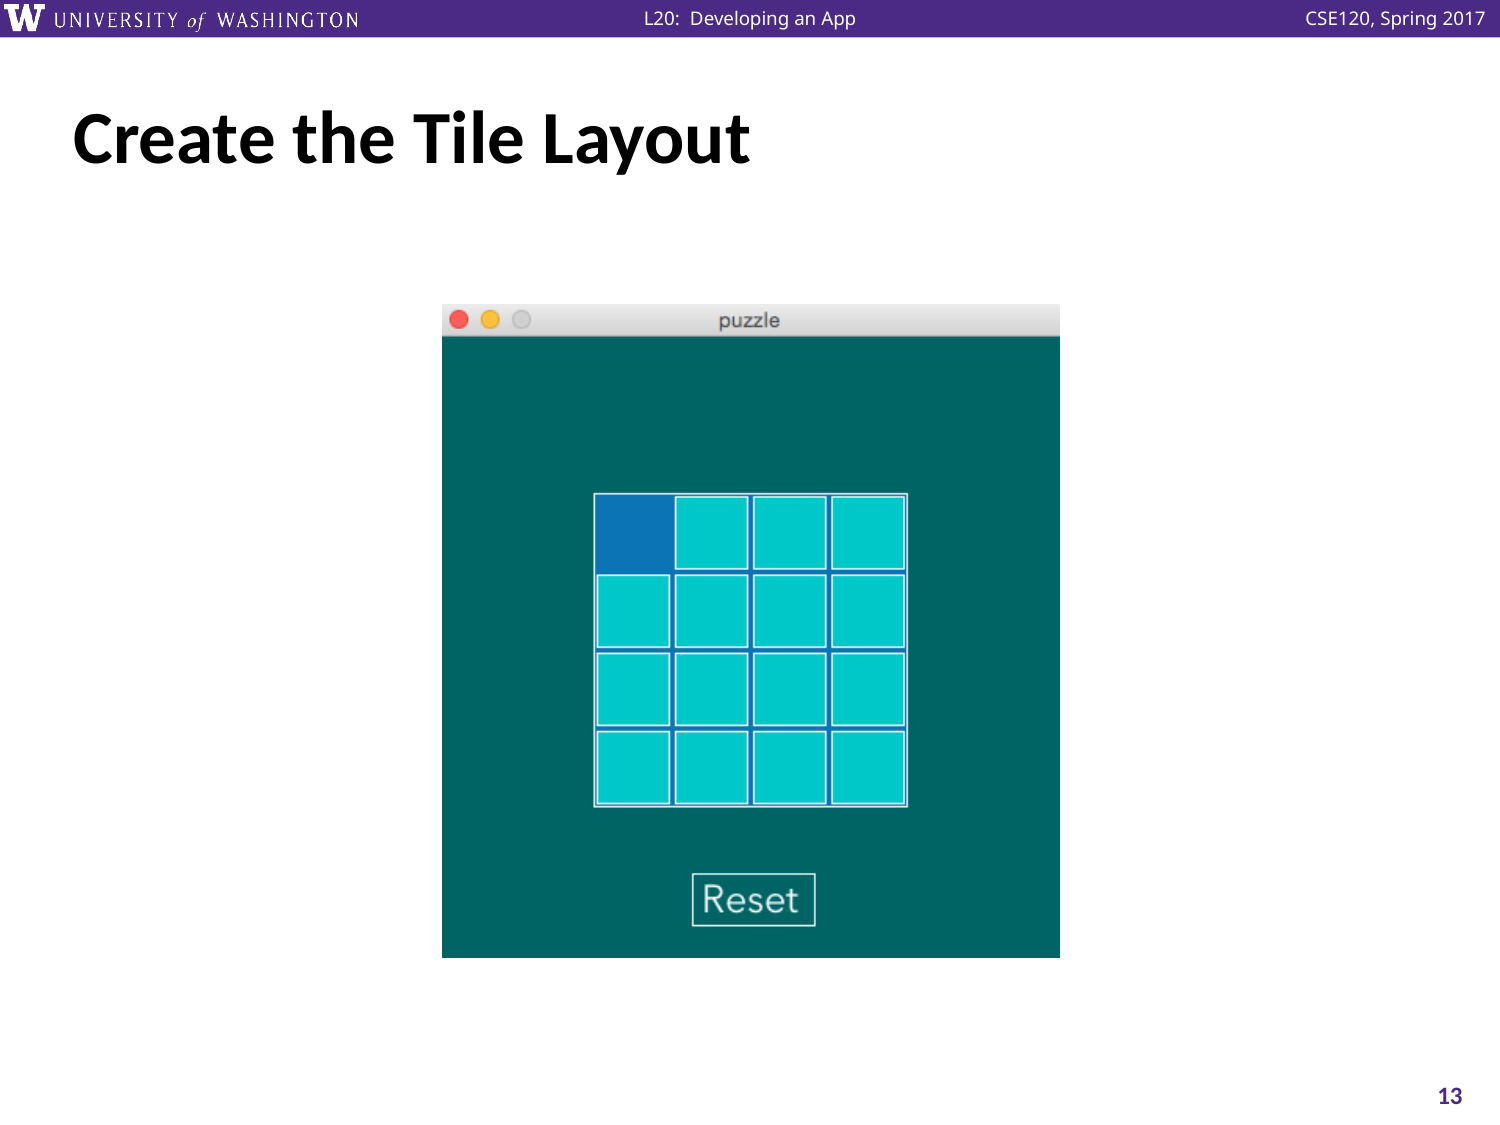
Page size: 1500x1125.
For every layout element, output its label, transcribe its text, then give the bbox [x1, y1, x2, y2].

slide_number 13 [1400, 1065, 1500, 1125]
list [442, 304, 1061, 958]
title Create the Tile Layout [58, 71, 1438, 197]
picture [4, 4, 358, 32]
